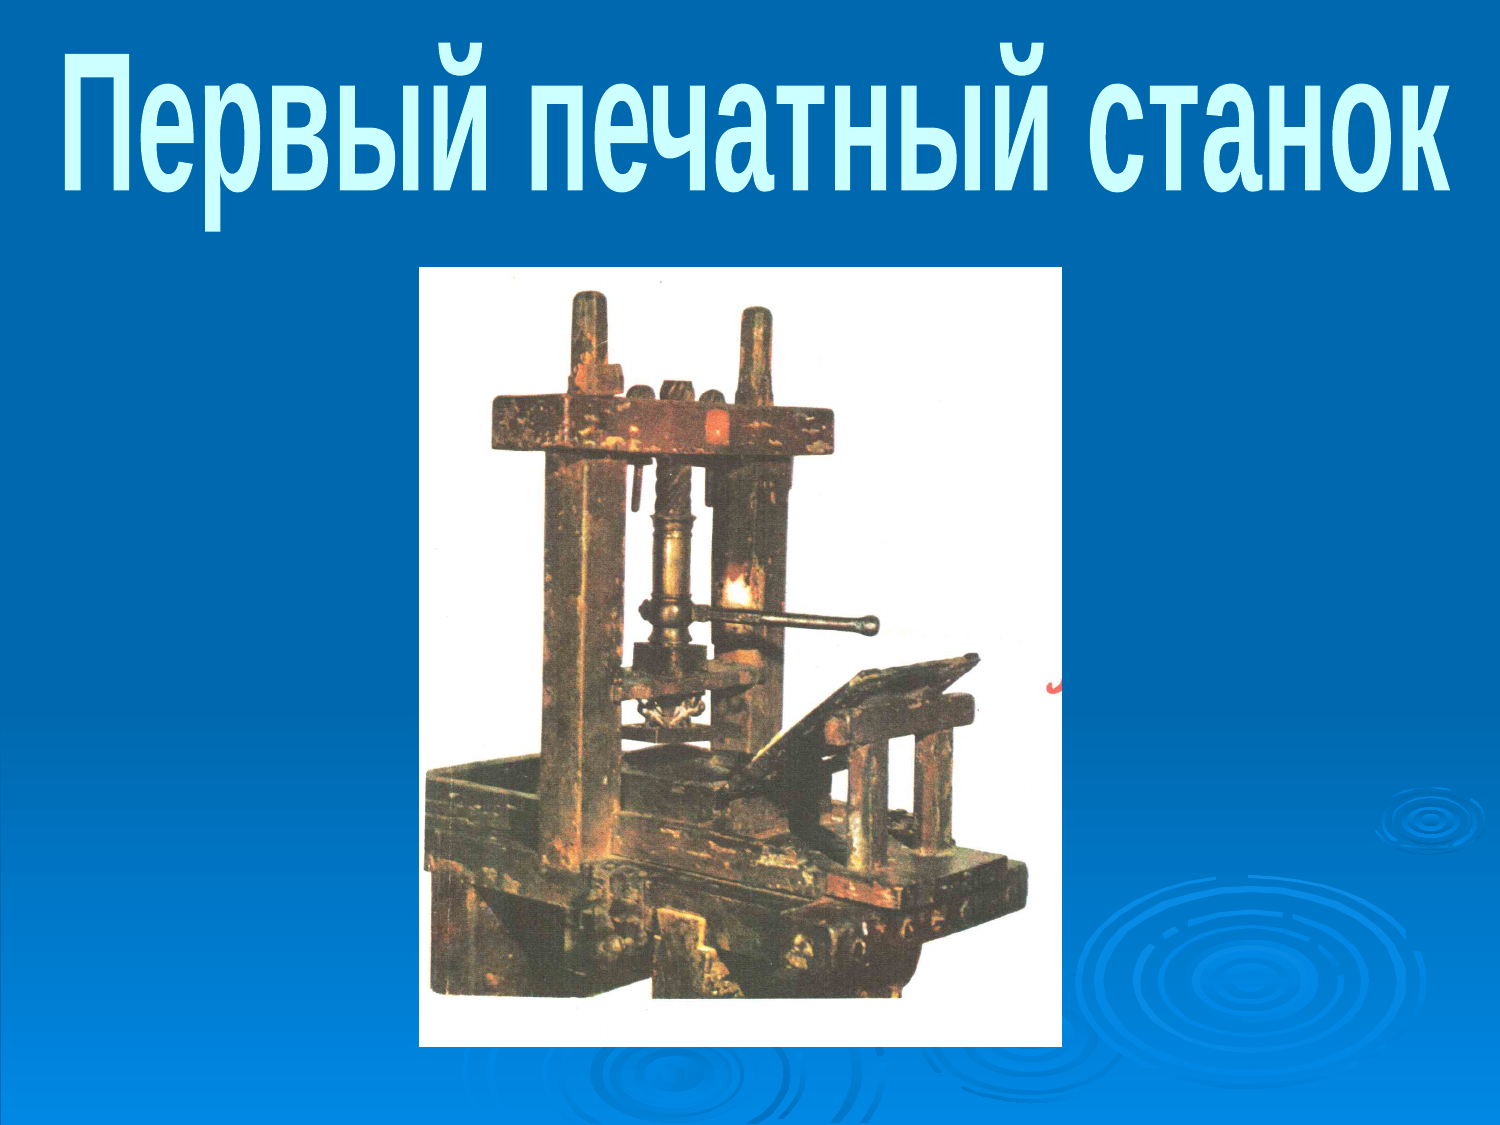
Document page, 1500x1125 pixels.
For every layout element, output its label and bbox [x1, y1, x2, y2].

picture [419, 267, 1062, 1047]
